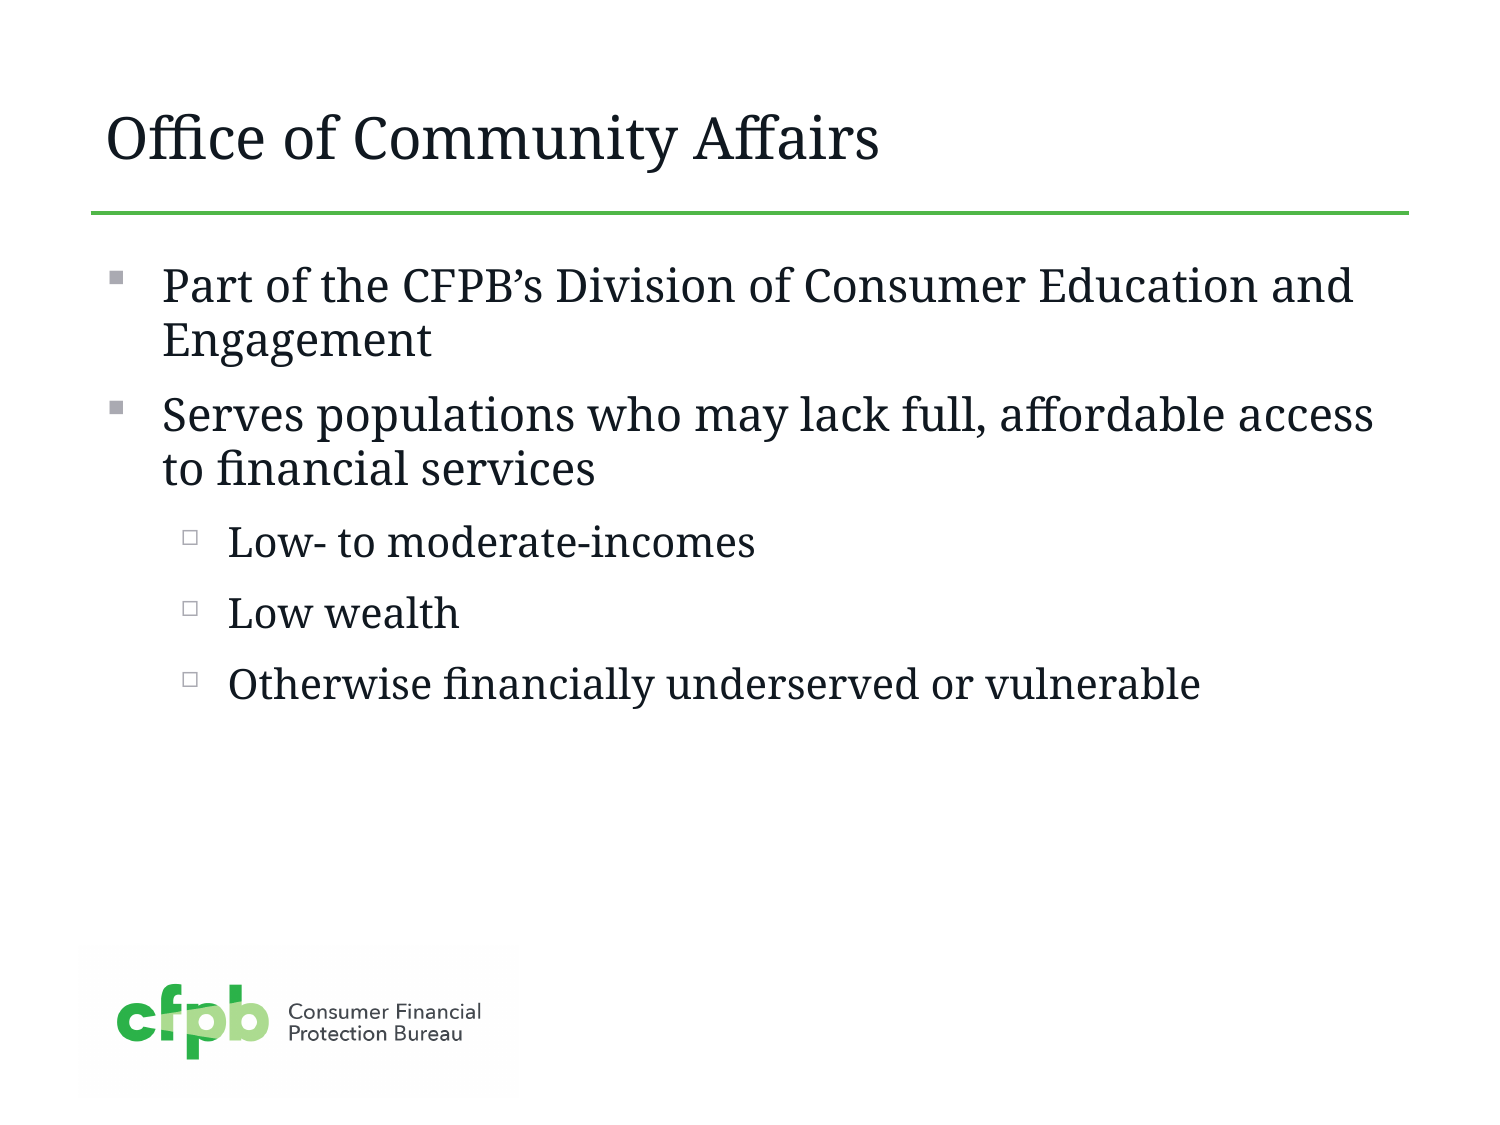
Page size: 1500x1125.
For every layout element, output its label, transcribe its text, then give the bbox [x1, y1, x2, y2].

picture [78, 945, 519, 1098]
list Part of the CFPB’s Division of Consumer Education and Engagement Serves populations who may lack full, affordable access to financial services Low- to moderate-incomes Low wealth Otherwise financially underserved or vulnerable [90, 249, 1410, 924]
title Office of Community Affairs [90, 75, 1410, 197]
